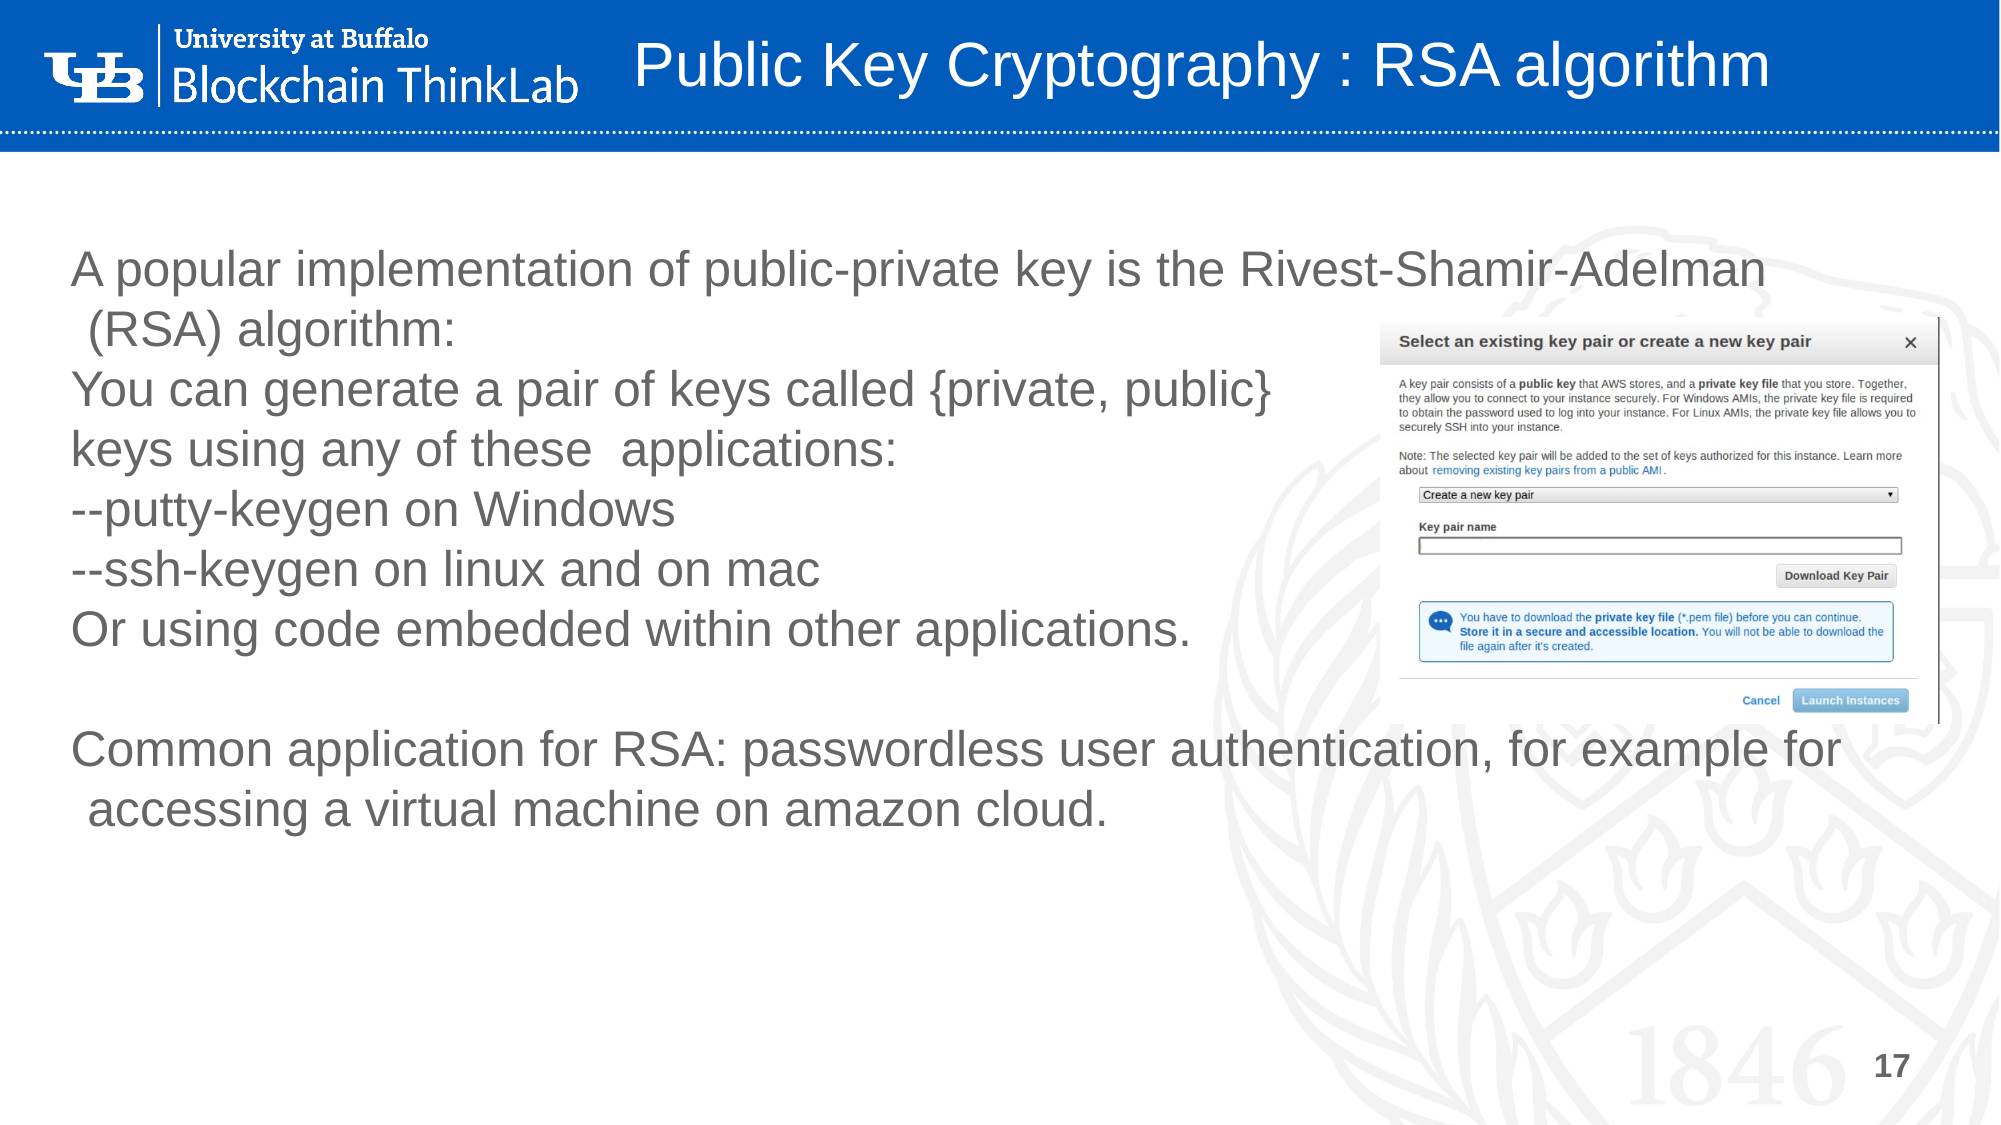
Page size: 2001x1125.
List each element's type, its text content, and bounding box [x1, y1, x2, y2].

picture [0, 0, 2000, 1125]
title Public Key Cryptography : RSA algorithm [613, 28, 2000, 120]
list A popular implementation of public-private key is the Rivest-Shamir-Adelman (RSA) algorithm: You can generate a pair of keys called {private, public} keys using any of these applications: --putty-keygen on Windows --ssh-keygen on linux and on mac Or using code embedded within other applications. Common application for RSA: passwordless user authentication, for example for accessing a virtual machine on amazon cloud. [29, 216, 1913, 959]
